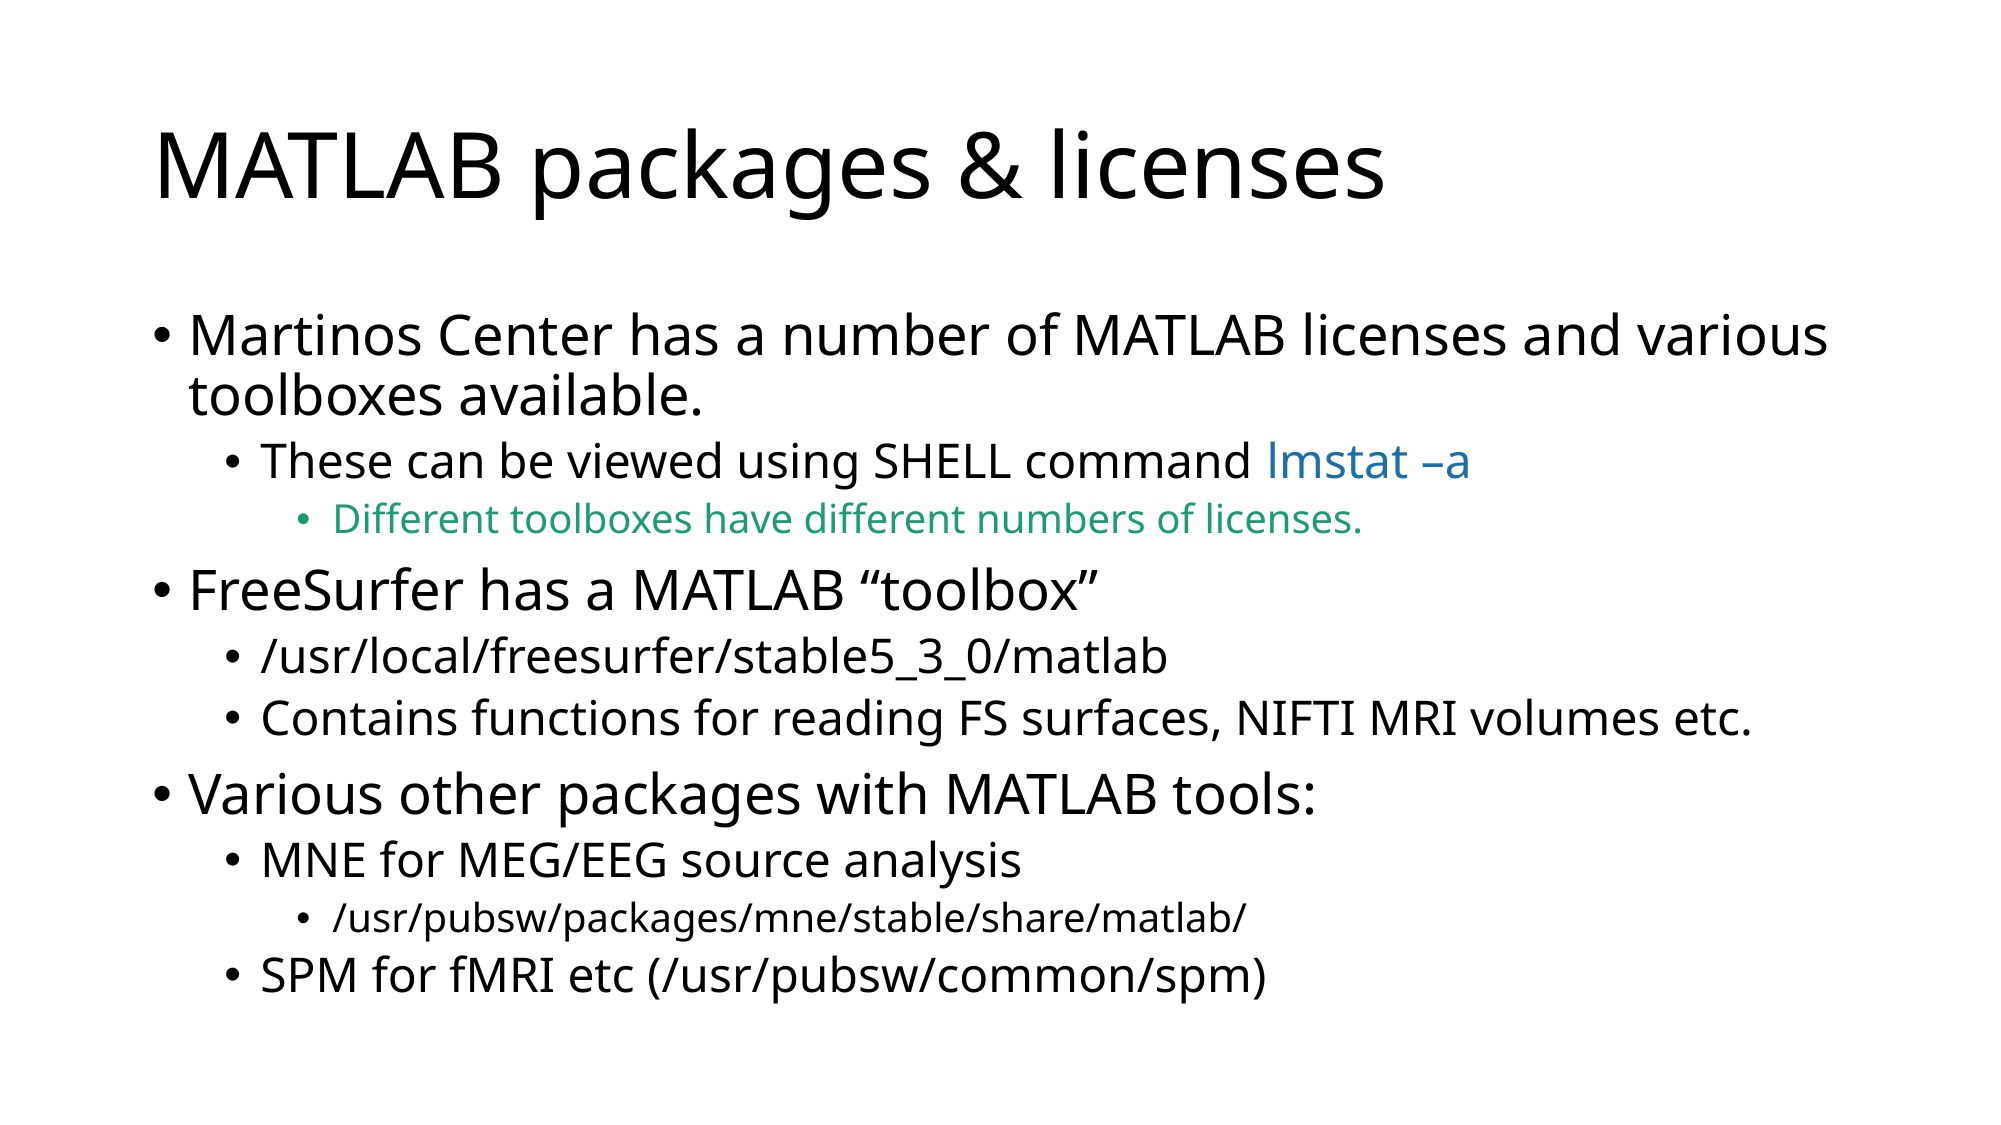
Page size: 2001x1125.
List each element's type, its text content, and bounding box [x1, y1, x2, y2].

title MATLAB packages & licenses [137, 59, 1863, 278]
list Martinos Center has a number of MATLAB licenses and various toolboxes available. These can be viewed using SHELL command lmstat –a Different toolboxes have different numbers of licenses. FreeSurfer has a MATLAB “toolbox” /usr/local/freesurfer/stable5_3_0/matlab Contains functions for reading FS surfaces, NIFTI MRI volumes etc. Various other packages with MATLAB tools: MNE for MEG/EEG source analysis /usr/pubsw/packages/mne/stable/share/matlab/ SPM for fMRI etc (/usr/pubsw/common/spm) [137, 299, 1863, 1014]
